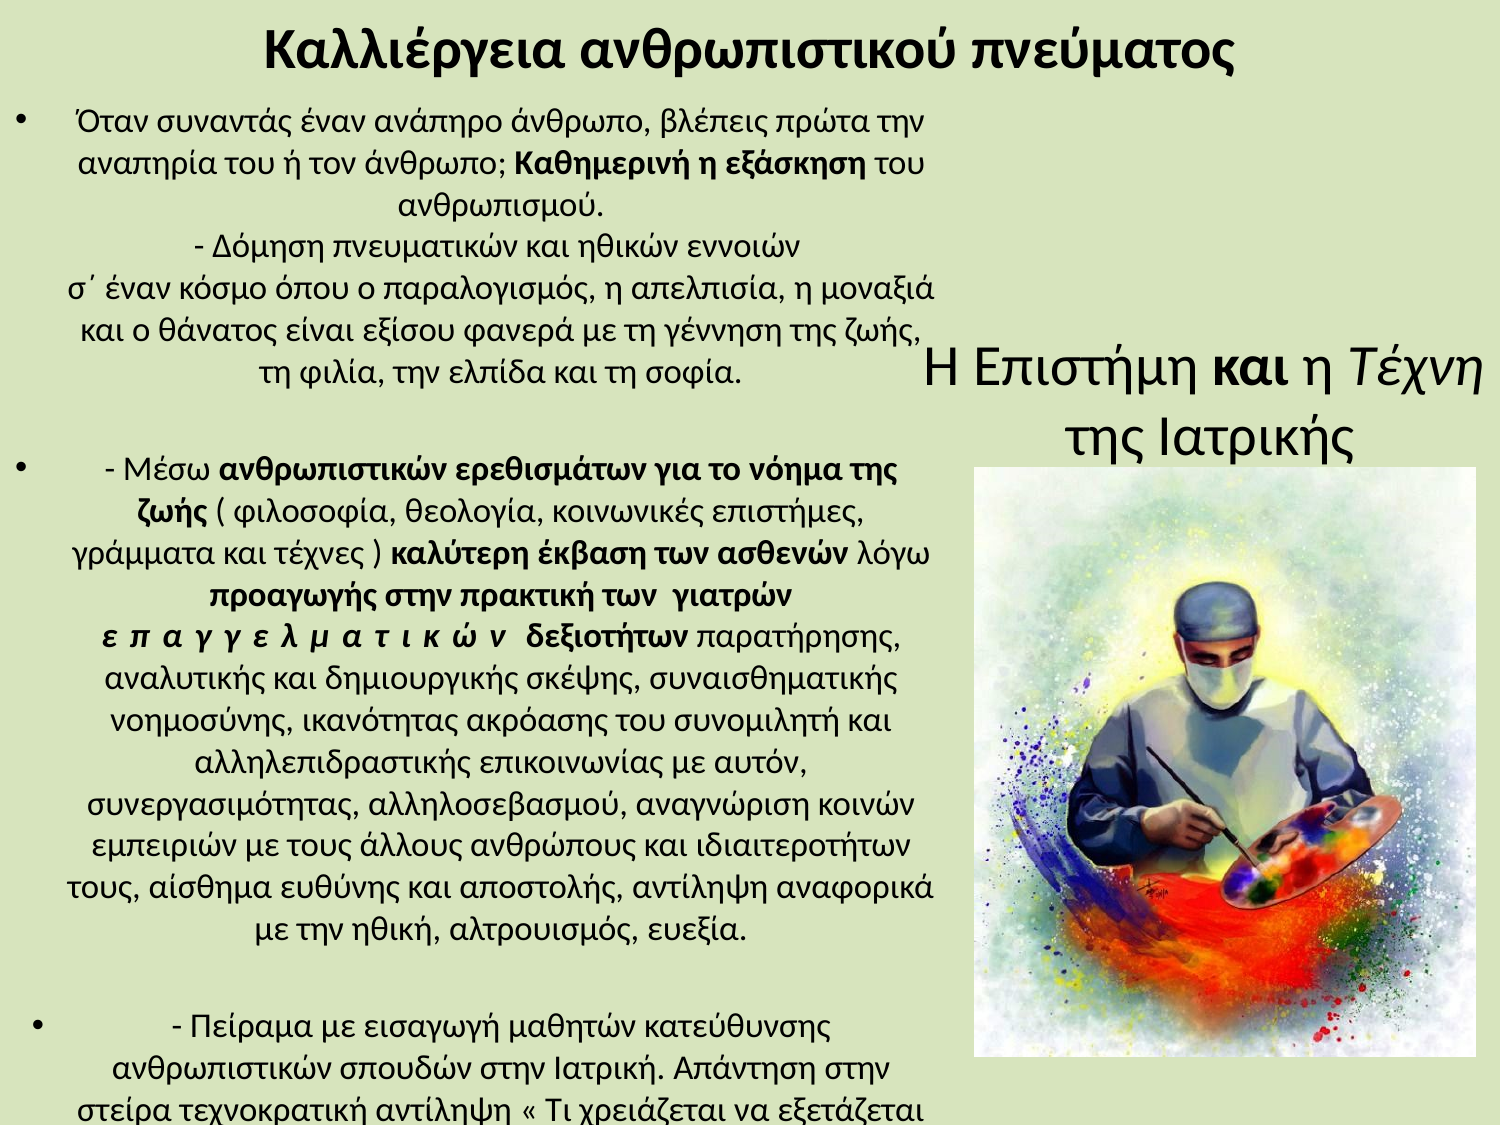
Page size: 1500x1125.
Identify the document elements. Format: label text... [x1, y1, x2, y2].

text_box Η Επιστήμη και η Τέχνη της Ιατρικής [891, 290, 1500, 504]
picture [974, 467, 1476, 1058]
list Όταν συναντάς έναν ανάπηρο άνθρωπο, βλέπεις πρώτα την αναπηρία του ή τον άνθρωπο; Καθημερινή η εξάσκηση του ανθρωπισμού. - Δόμηση πνευματικών και ηθικών εννοιών σ΄ έναν κόσμο όπου ο παραλογισμός, η απελπισία, η μοναξιά και ο θάνατος είναι εξίσου φανερά με τη γέννηση της ζωής, τη φιλία, την ελπίδα και τη σοφία. - Μέσω ανθρωπιστικών ερεθισμάτων για το νόημα της ζωής ( φιλοσοφία, θεολογία, κοινωνικές επιστήμες, γράμματα και τέχνες ) καλύτερη έκβαση των ασθενών λόγω προαγωγής στην πρακτική των γιατρών επαγγελματικών δεξιοτήτων παρατήρησης, αναλυτικής και δημιουργικής σκέψης, συναισθηματικής νοημοσύνης, ικανότητας ακρόασης του συνομιλητή και αλληλεπιδραστικής επικοινωνίας με αυτόν, συνεργασιμότητας, αλληλοσεβασμού, αναγνώριση κοινών εμπειριών με τους άλλους ανθρώπους και ιδιαιτεροτήτων τους, αίσθημα ευθύνης και αποστολής, αντίληψη αναφορικά με την ηθική, αλτρουισμός, ευεξία. - Πείραμα με εισαγωγή μαθητών κατεύθυνσης ανθρωπιστικών σπουδών στην Ιατρική. Απάντηση στην στείρα τεχνοκρατική αντίληψη « Τι χρειάζεται να εξετάζεται στις πανελλαδικές στη νεοελληνική γλώσσα και λογοτεχνία ο αυριανός γιατρός; » [0, 90, 951, 1125]
title Καλλιέργεια ανθρωπιστικού πνεύματος [0, 0, 1500, 90]
